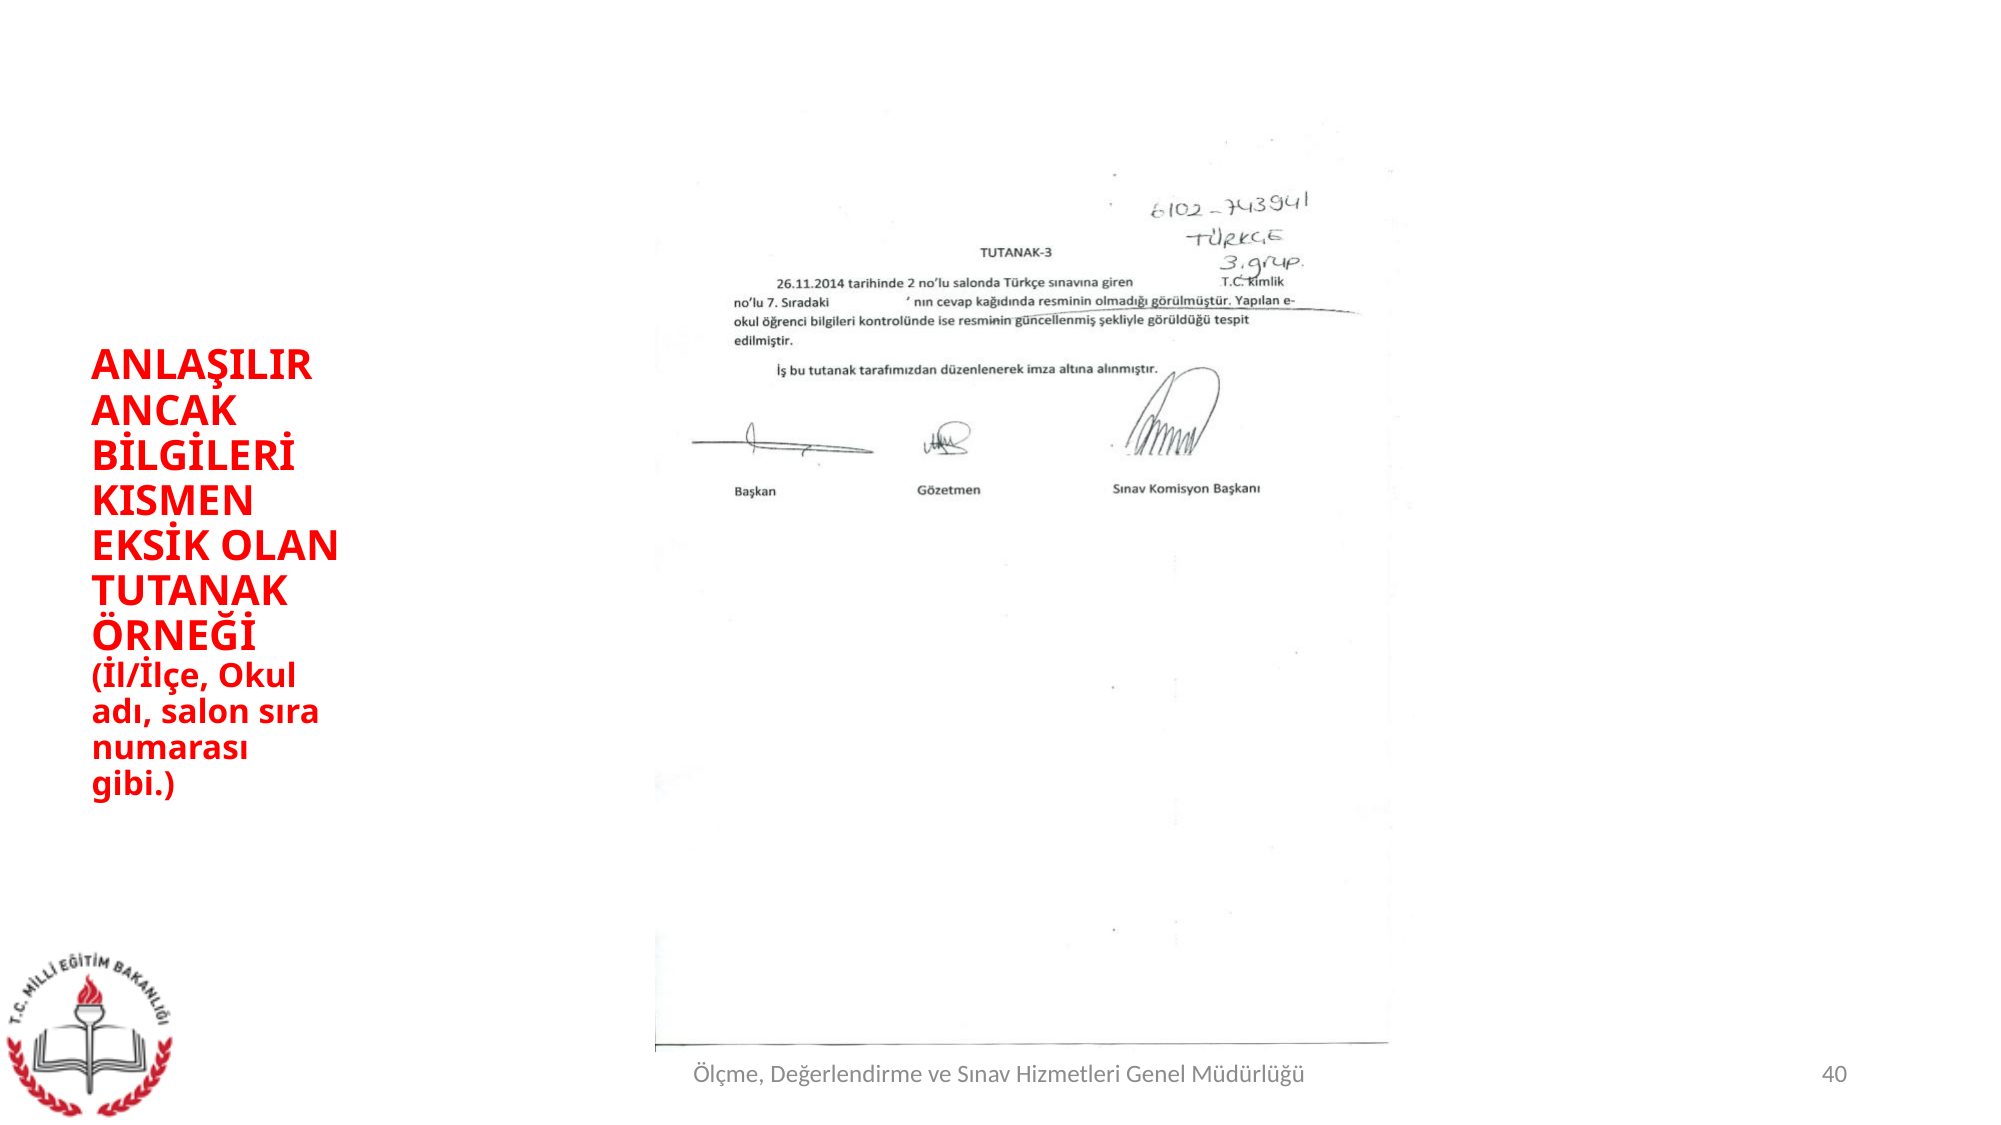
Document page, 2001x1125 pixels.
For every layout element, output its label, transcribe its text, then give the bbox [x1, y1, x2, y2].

picture [0, 947, 178, 1125]
title ANLAŞILIR ANCAK BİLGİLERİ KISMEN EKSİK OLAN TUTANAK ÖRNEĞİ (İl/İlçe, Okul adı, salon sıra numarası gibi.) [76, 263, 356, 883]
slide_number 40 [1412, 1042, 1863, 1103]
footer Ölçme, Değerlendirme ve Sınav Hizmetleri Genel Müdürlüğü [662, 1052, 1338, 1103]
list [655, 109, 1415, 1052]
